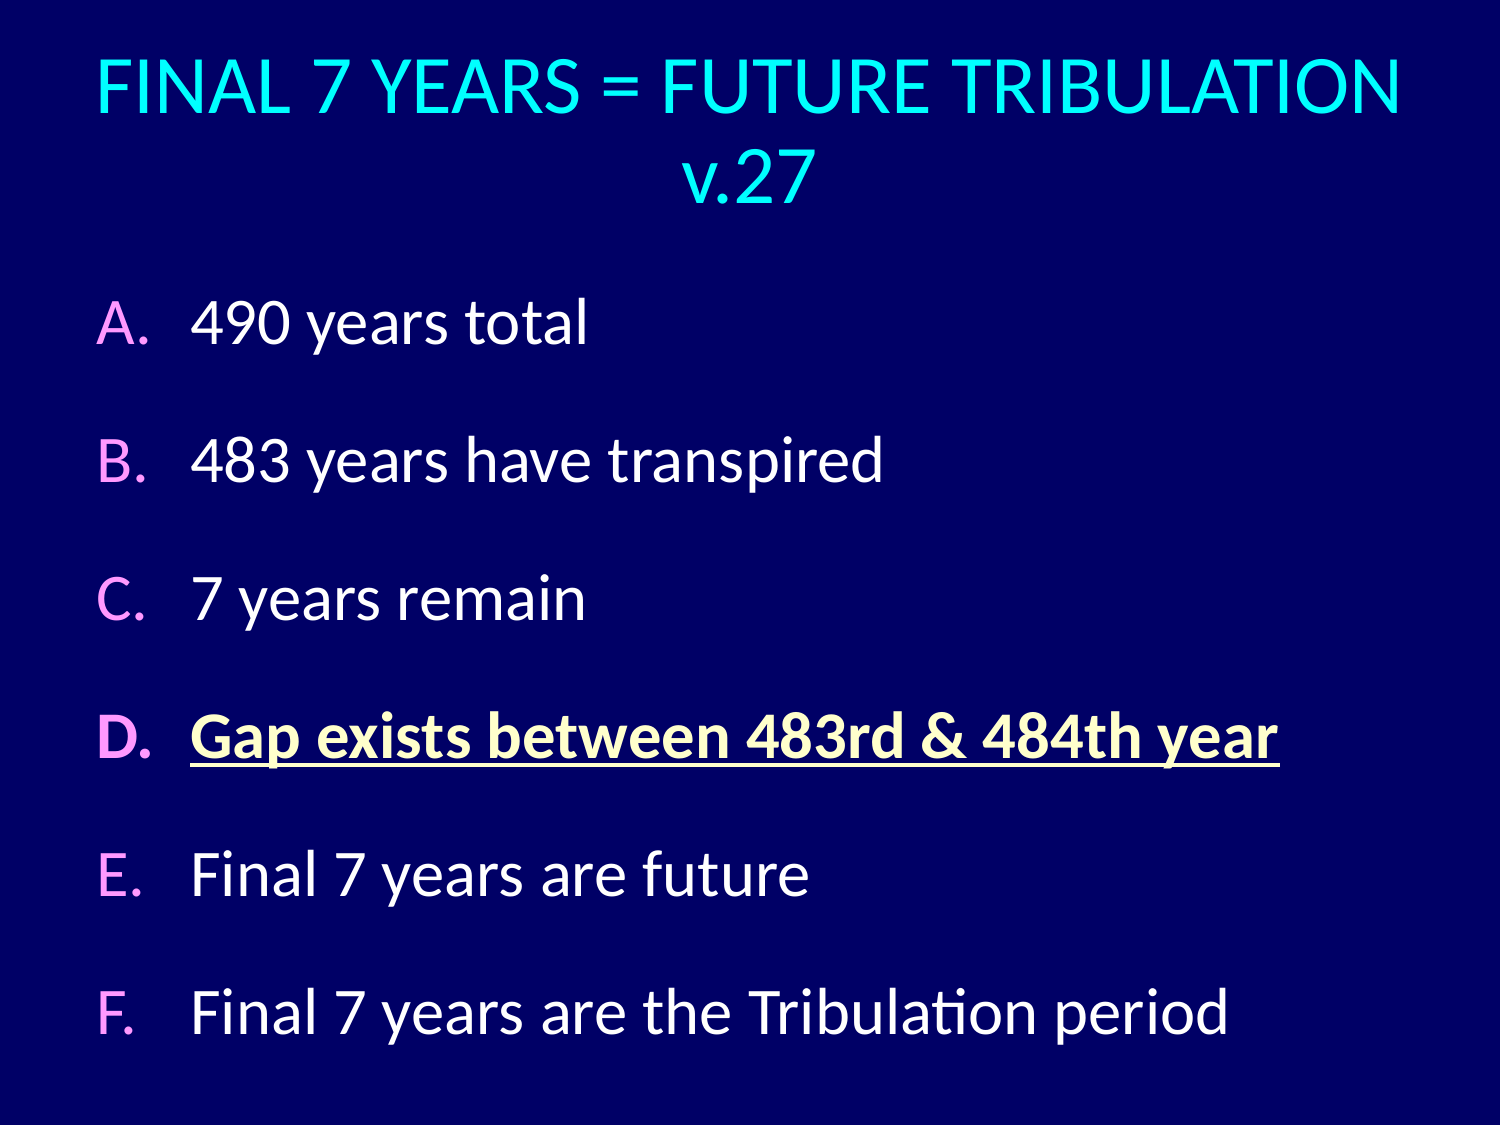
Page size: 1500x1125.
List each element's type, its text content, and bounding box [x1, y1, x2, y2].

list 490 years total 483 years have transpired 7 years remain Gap exists between 483rd & 484th year Final 7 years are future Final 7 years are the Tribulation period [81, 262, 1419, 988]
title FINAL 7 YEARS = FUTURE TRIBULATION v.27 [75, 37, 1425, 225]
